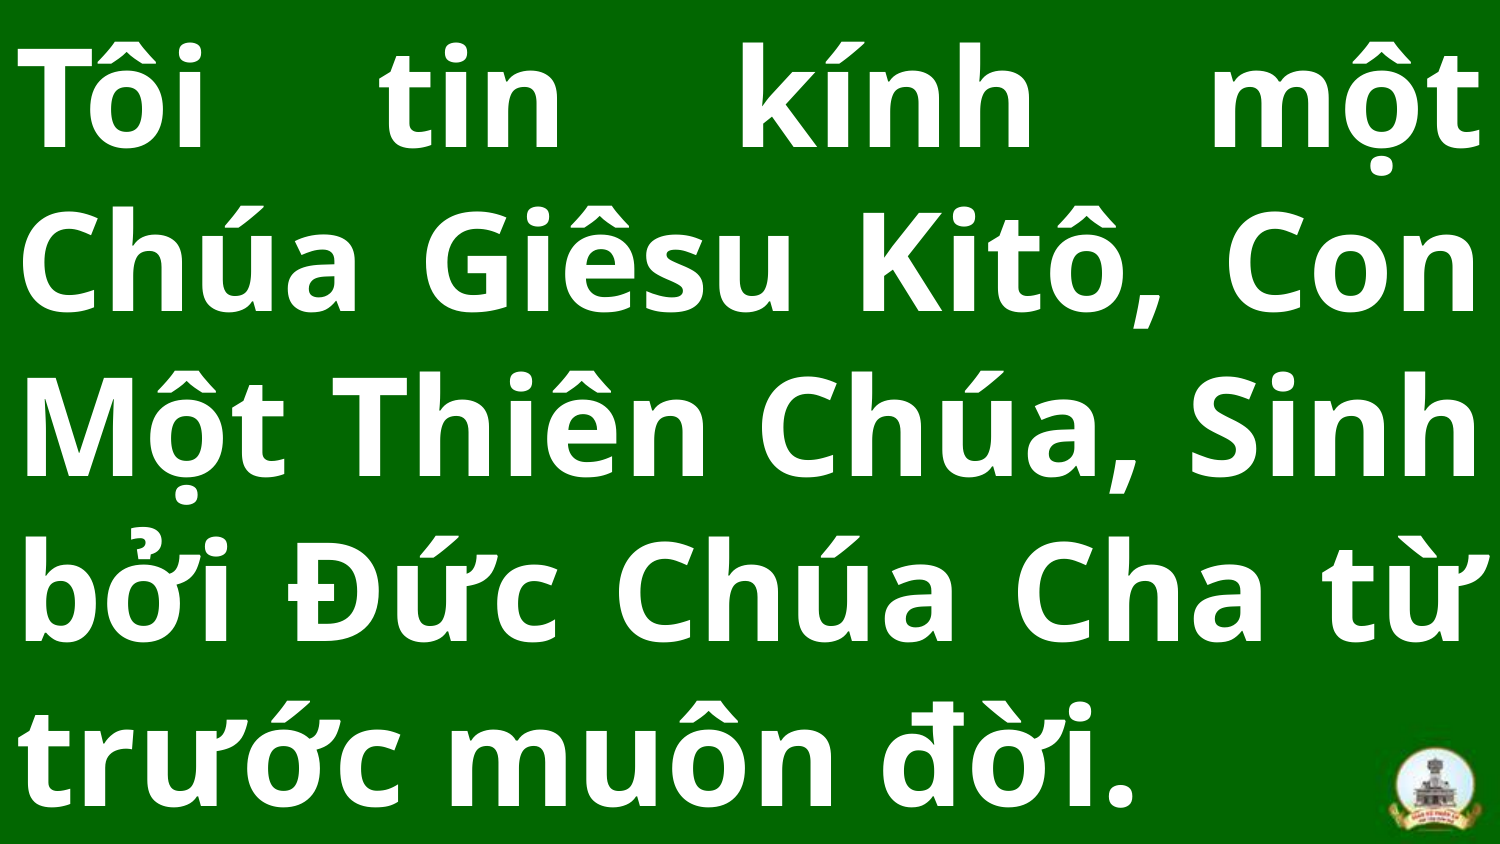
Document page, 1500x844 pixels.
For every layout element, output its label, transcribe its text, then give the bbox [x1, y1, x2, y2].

title Tôi tin kính một Chúa Giêsu Kitô, Con Một Thiên Chúa, Sinh bởi Đức Chúa Cha từ trước muôn đời. [0, 0, 1500, 844]
